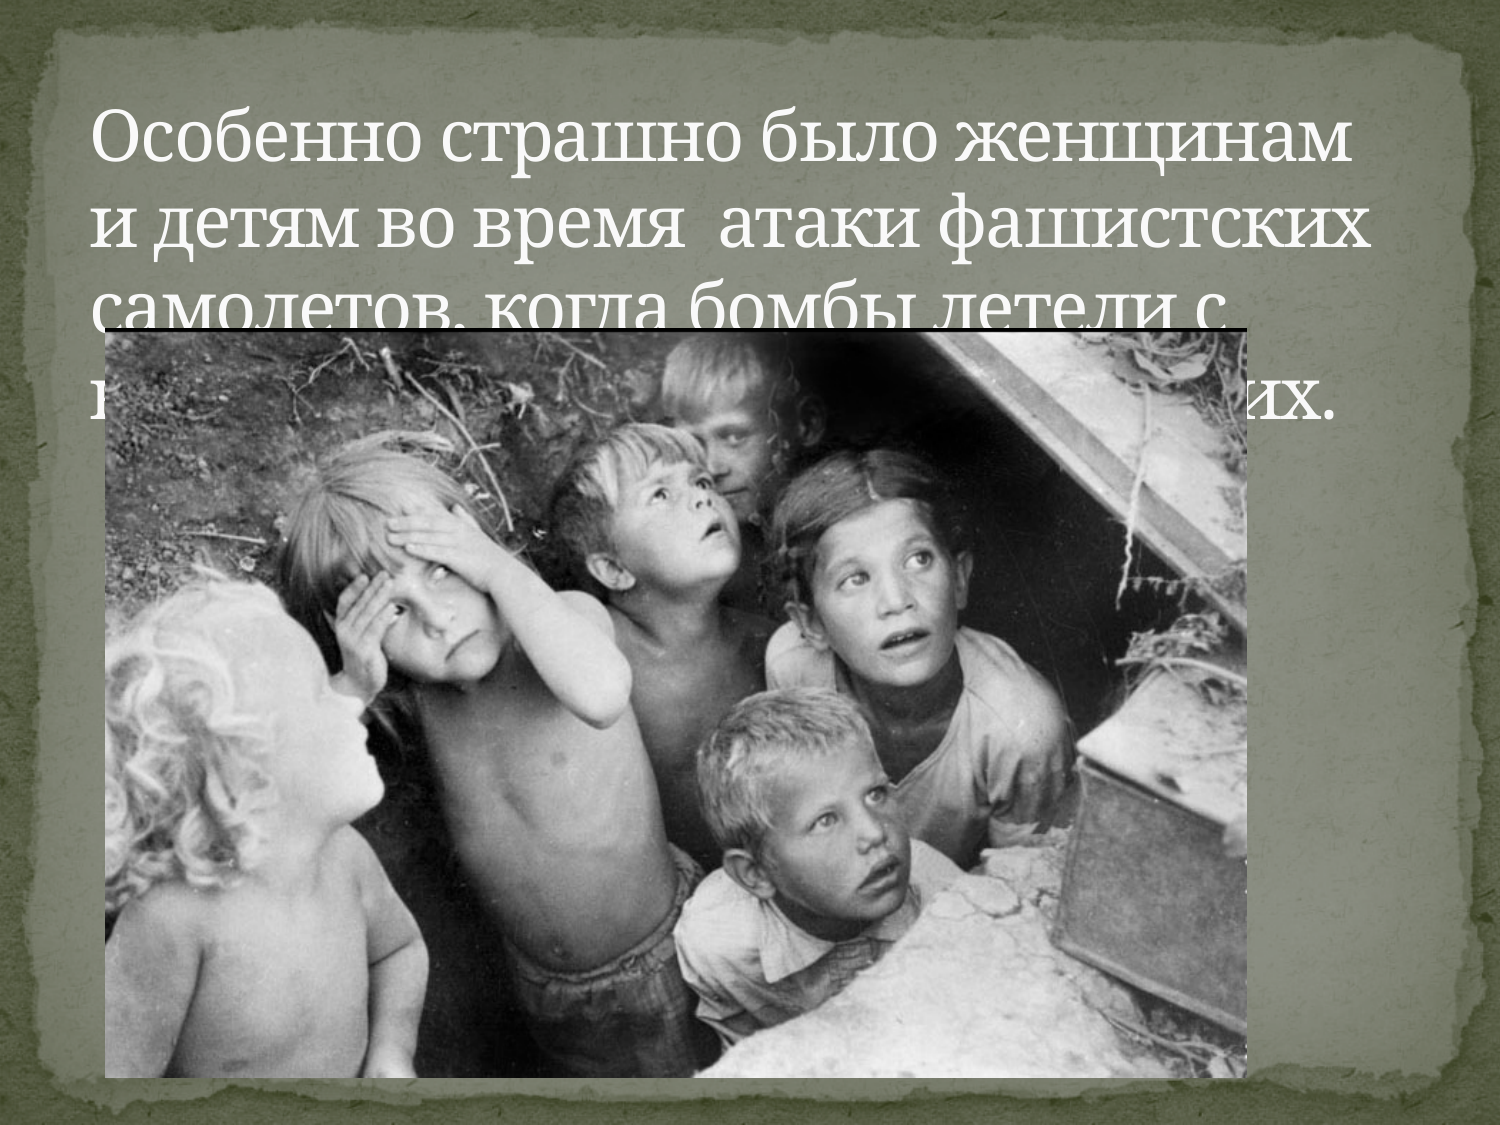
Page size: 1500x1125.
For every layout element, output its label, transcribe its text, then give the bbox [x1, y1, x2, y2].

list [108, 330, 1245, 1077]
title Особенно страшно было женщинам и детям во время атаки фашистских самолетов, когда бомбы летели с неба, и негде было укрыться от них. [74, 24, 1425, 528]
